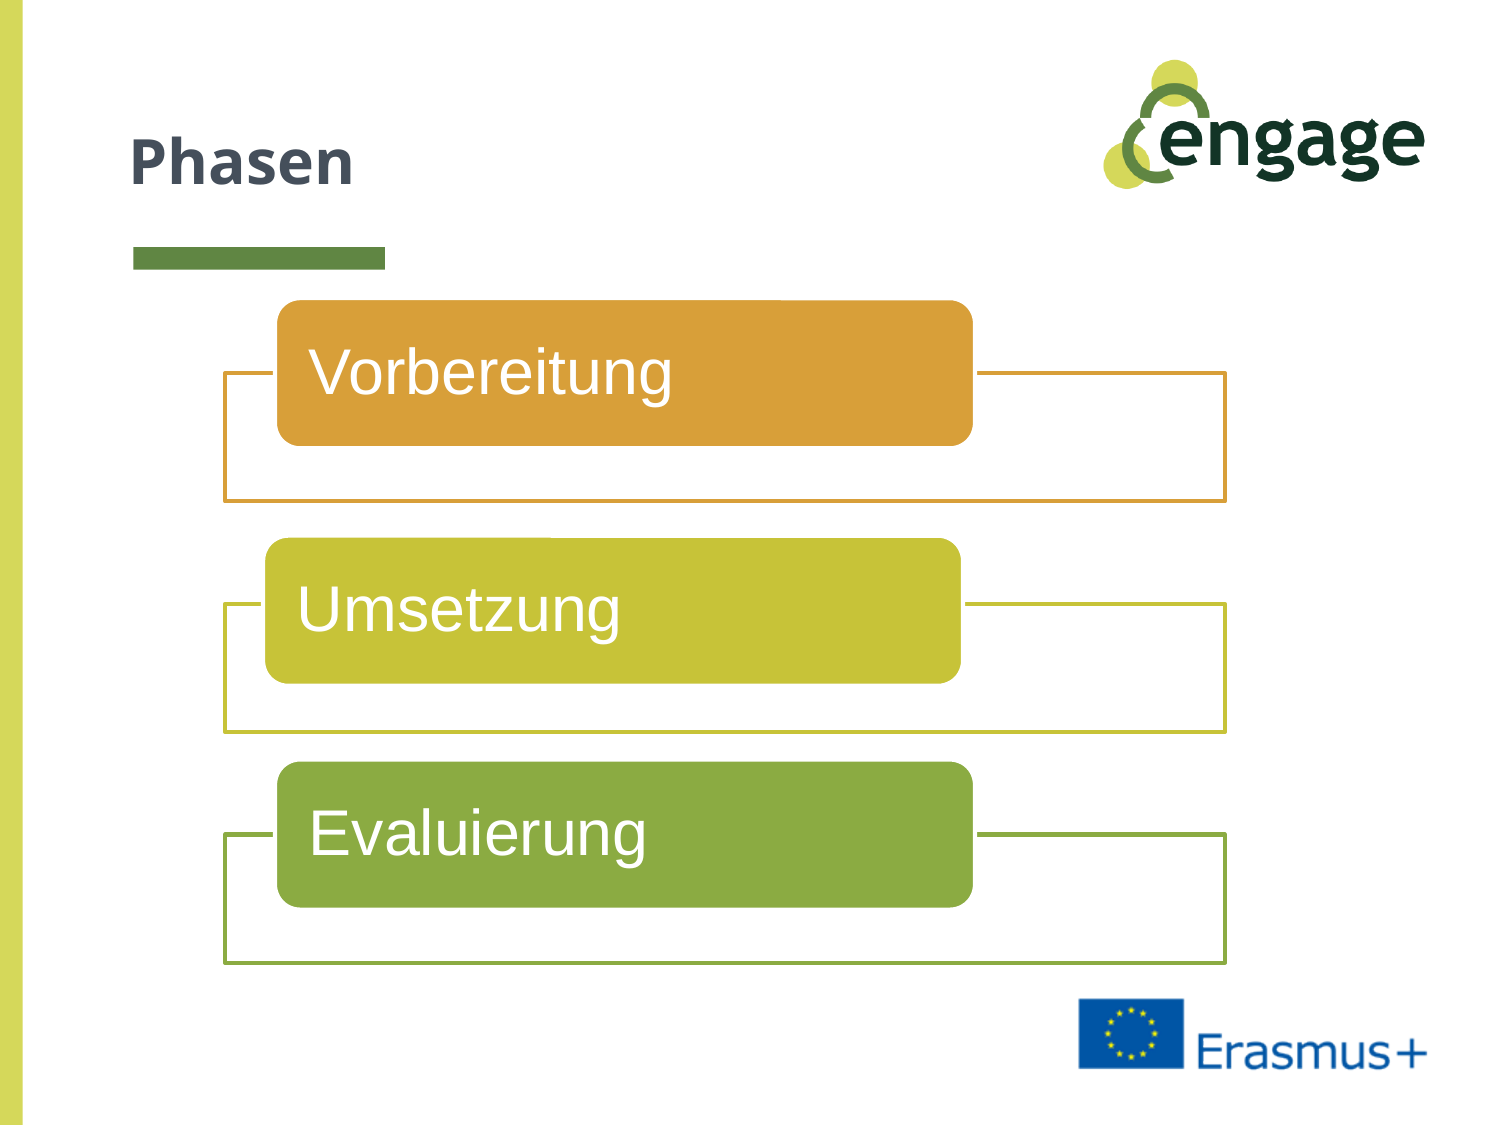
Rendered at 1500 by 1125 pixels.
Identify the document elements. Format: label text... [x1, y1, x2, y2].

picture [1387, 37, 1448, 212]
title Phasen [113, 0, 1387, 212]
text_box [224, 296, 1226, 965]
picture [1058, 978, 1448, 1090]
